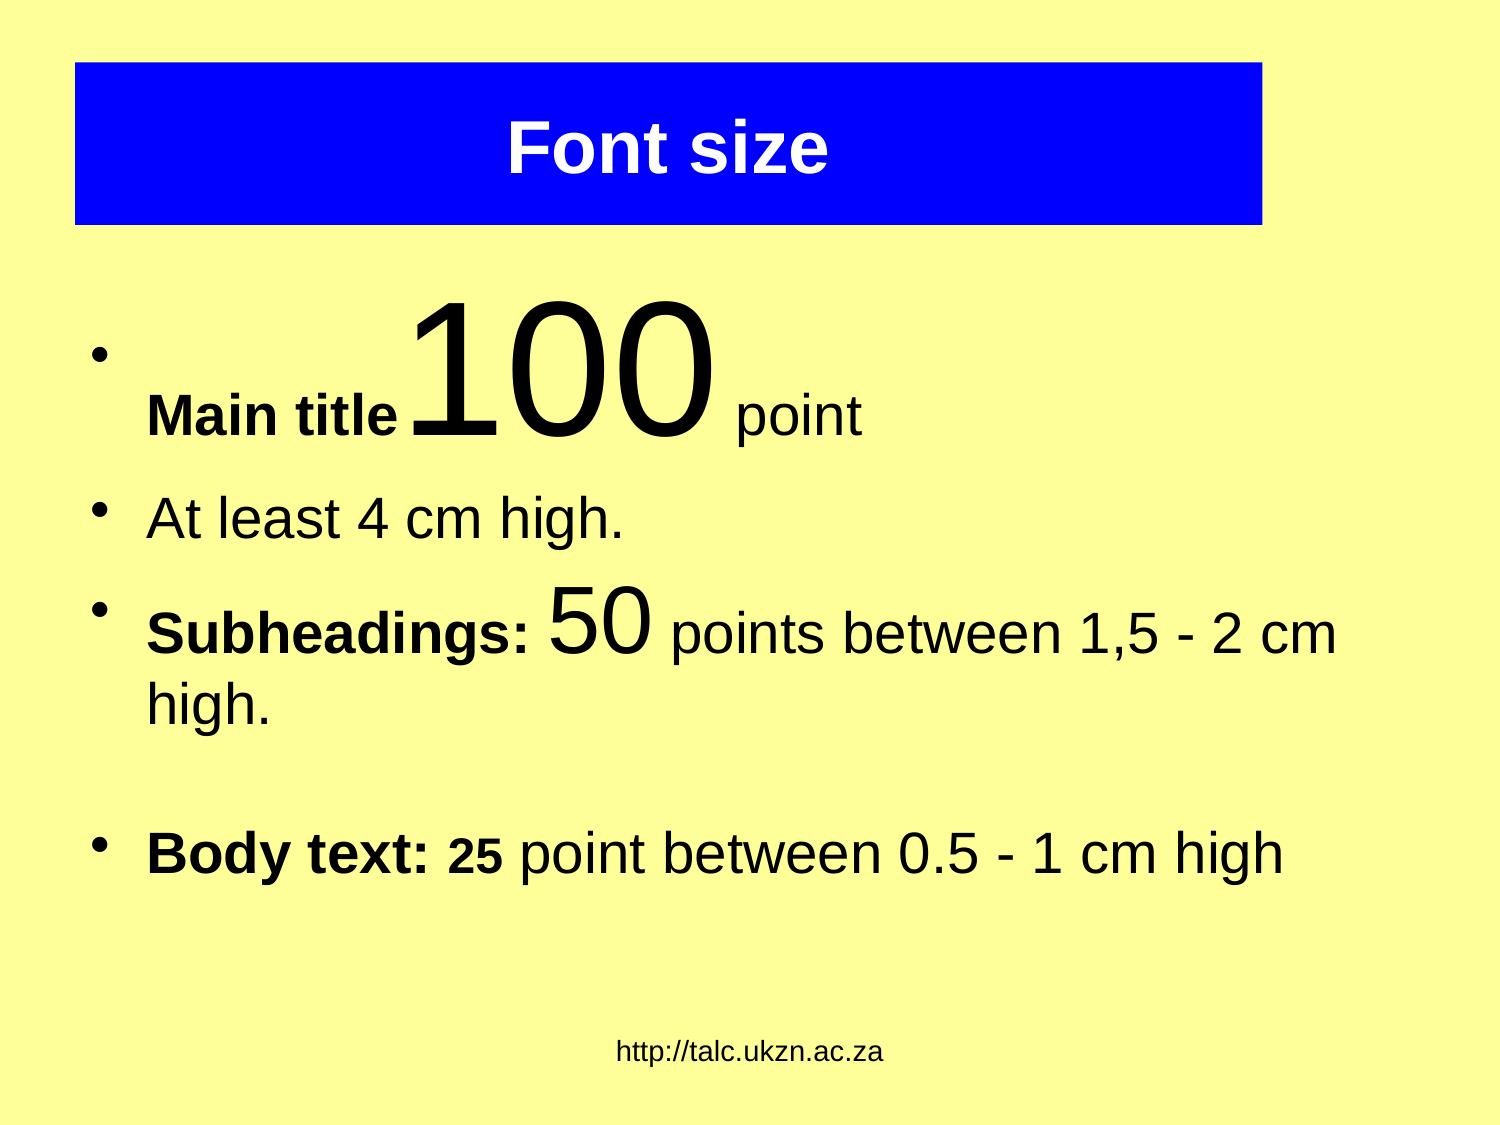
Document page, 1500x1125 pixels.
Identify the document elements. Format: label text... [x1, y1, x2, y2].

list Main title100 point At least 4 cm high. Subheadings: 50 points between 1,5 - 2 cm high. Body text: 25 point between 0.5 - 1 cm high [74, 262, 1426, 926]
footer http://talc.ukzn.ac.za [512, 1024, 988, 1103]
title Font size [74, 62, 1263, 226]
